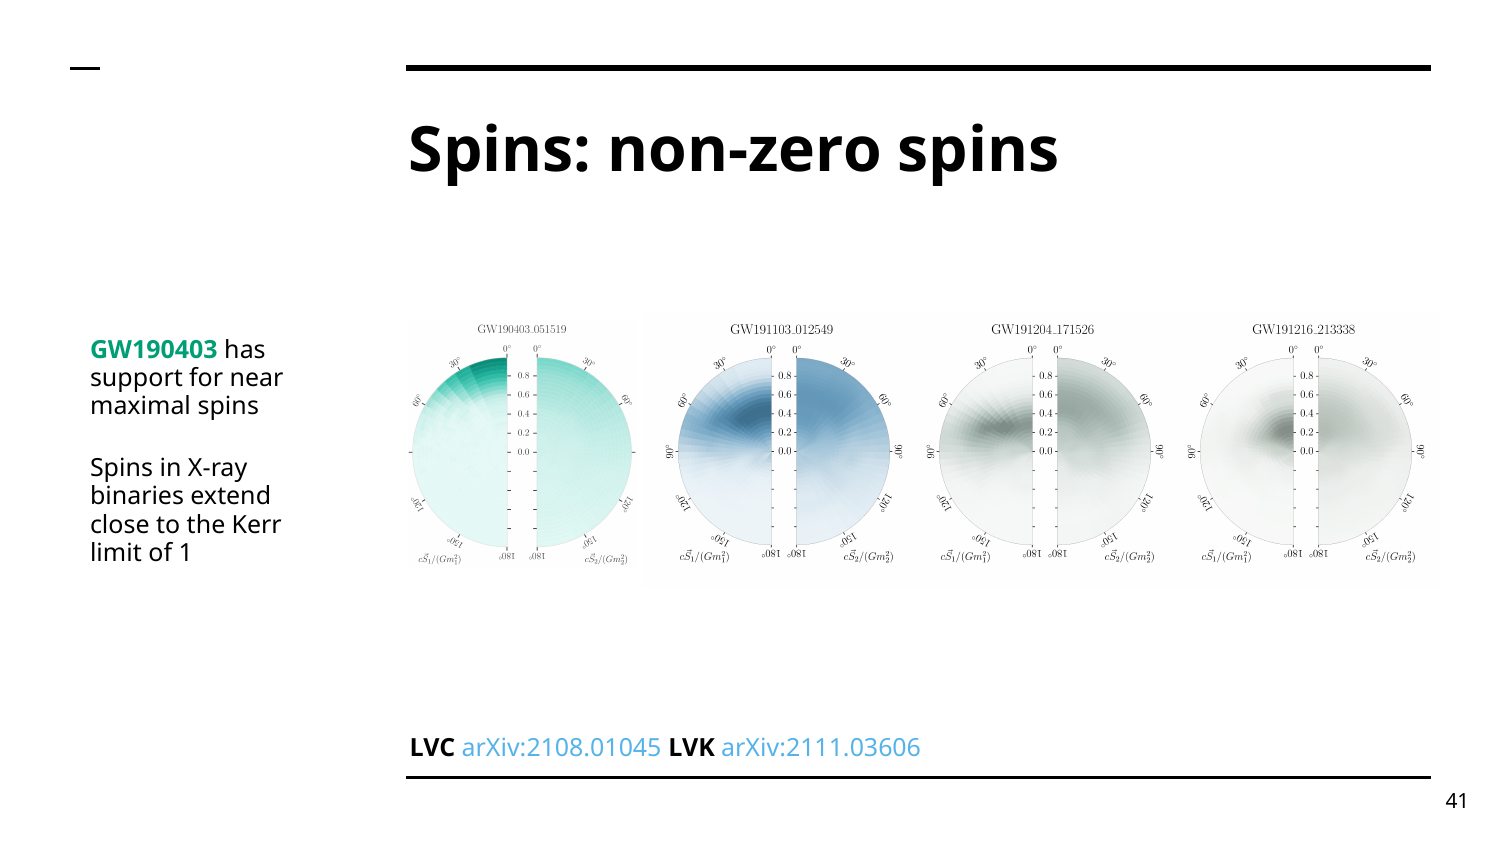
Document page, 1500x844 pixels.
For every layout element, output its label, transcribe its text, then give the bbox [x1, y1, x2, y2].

picture [643, 312, 1440, 588]
list LVC arXiv:2108.01045 LVK arXiv:2111.03606 [394, 711, 1039, 762]
title Spins: non-zero spins [393, 94, 1431, 199]
list GW190403 has support for near maximal spins Spins in X-ray binaries extend close to the Kerr limit of 1 [75, 320, 346, 665]
picture [407, 320, 638, 569]
slide_number ‹#› [1394, 769, 1484, 834]
